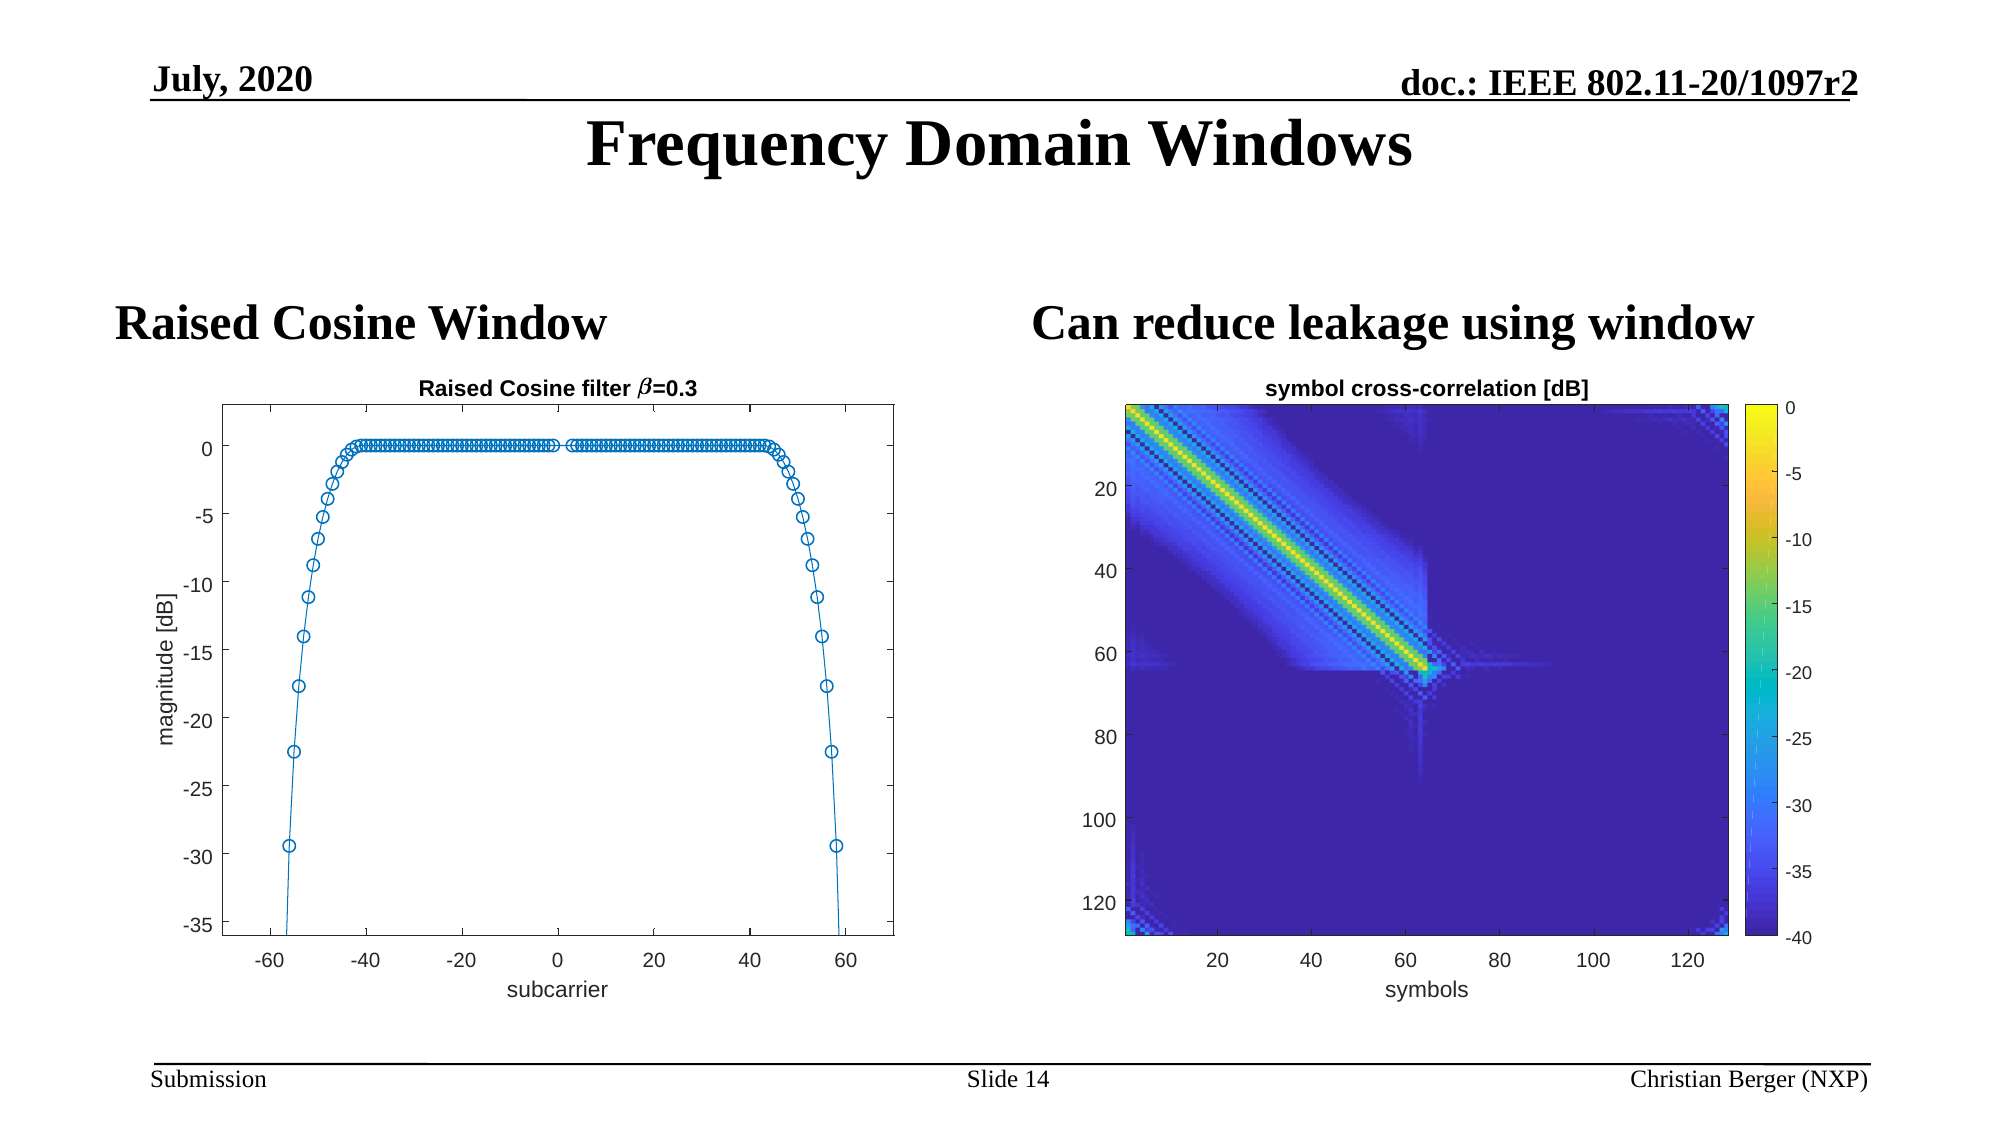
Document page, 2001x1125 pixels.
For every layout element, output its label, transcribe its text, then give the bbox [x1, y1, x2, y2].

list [108, 356, 975, 1006]
list Can reduce leakage using window [1015, 251, 1901, 357]
slide_number Slide 14 [950, 1061, 1067, 1123]
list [1024, 356, 1891, 1006]
list Raised Cosine Window [99, 251, 984, 357]
footer Christian Berger (NXP) [1171, 1061, 1869, 1093]
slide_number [152, 54, 563, 100]
title Frequency Domain Windows [99, 44, 1901, 233]
